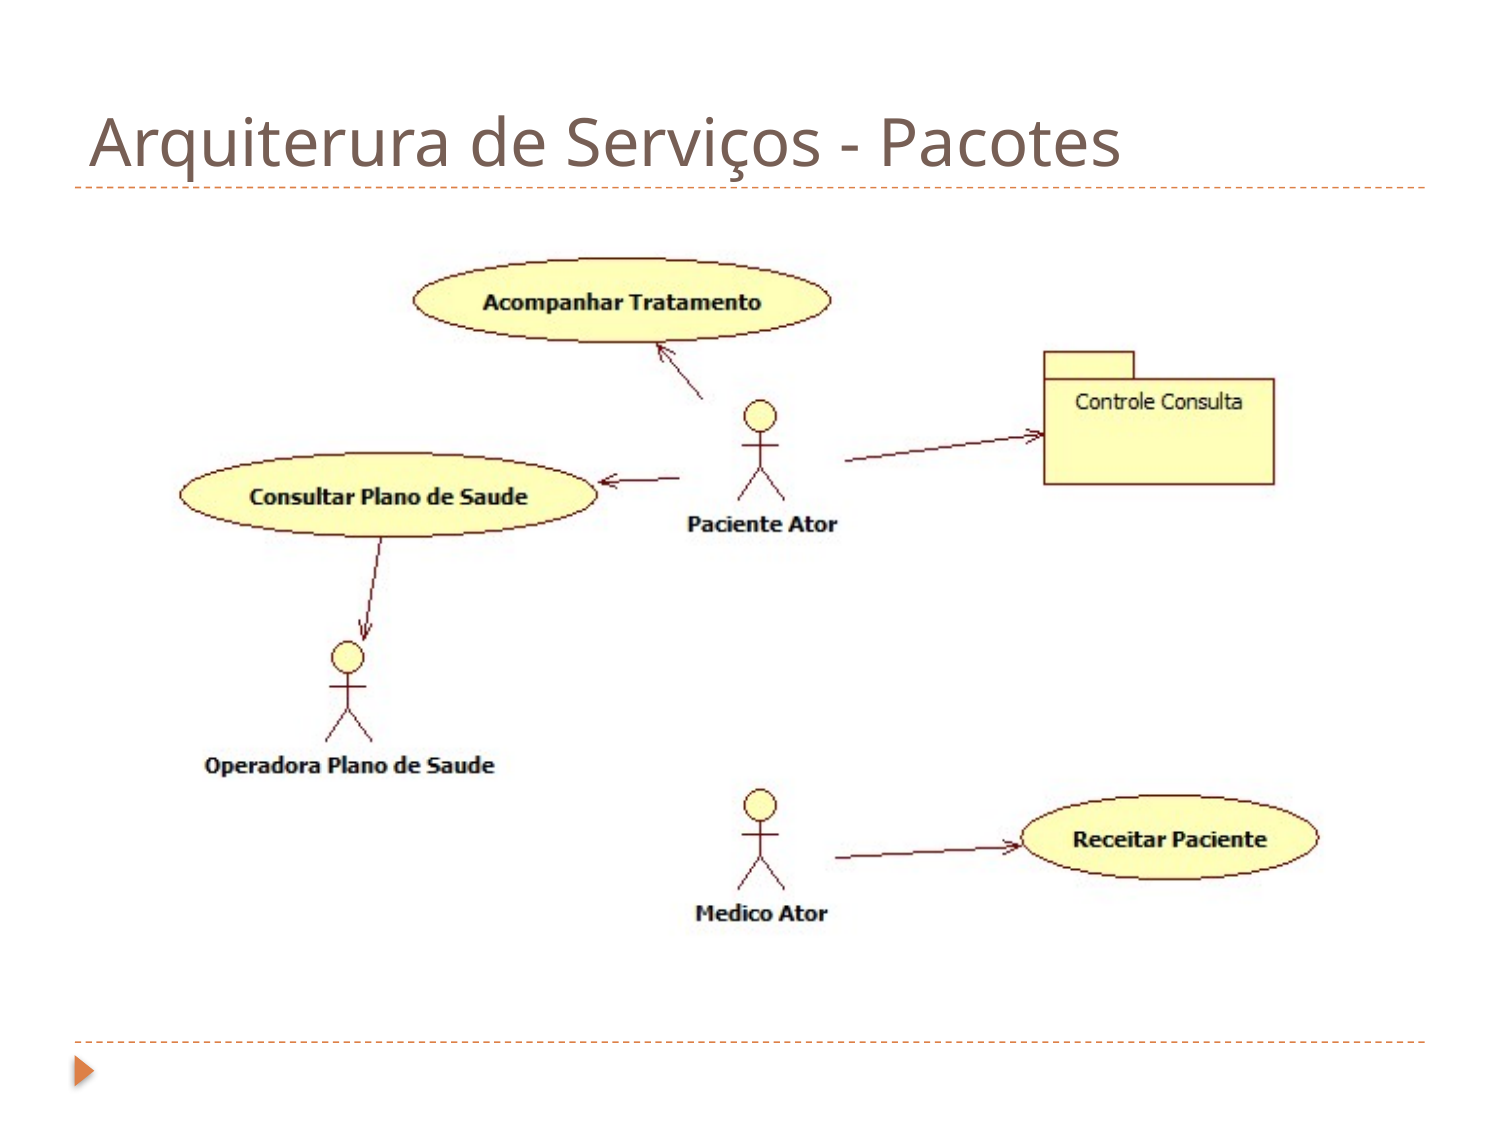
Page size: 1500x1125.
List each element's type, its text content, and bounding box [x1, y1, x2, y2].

picture [141, 219, 1359, 977]
title Arquiterura de Serviços - Pacotes [75, 24, 1425, 188]
